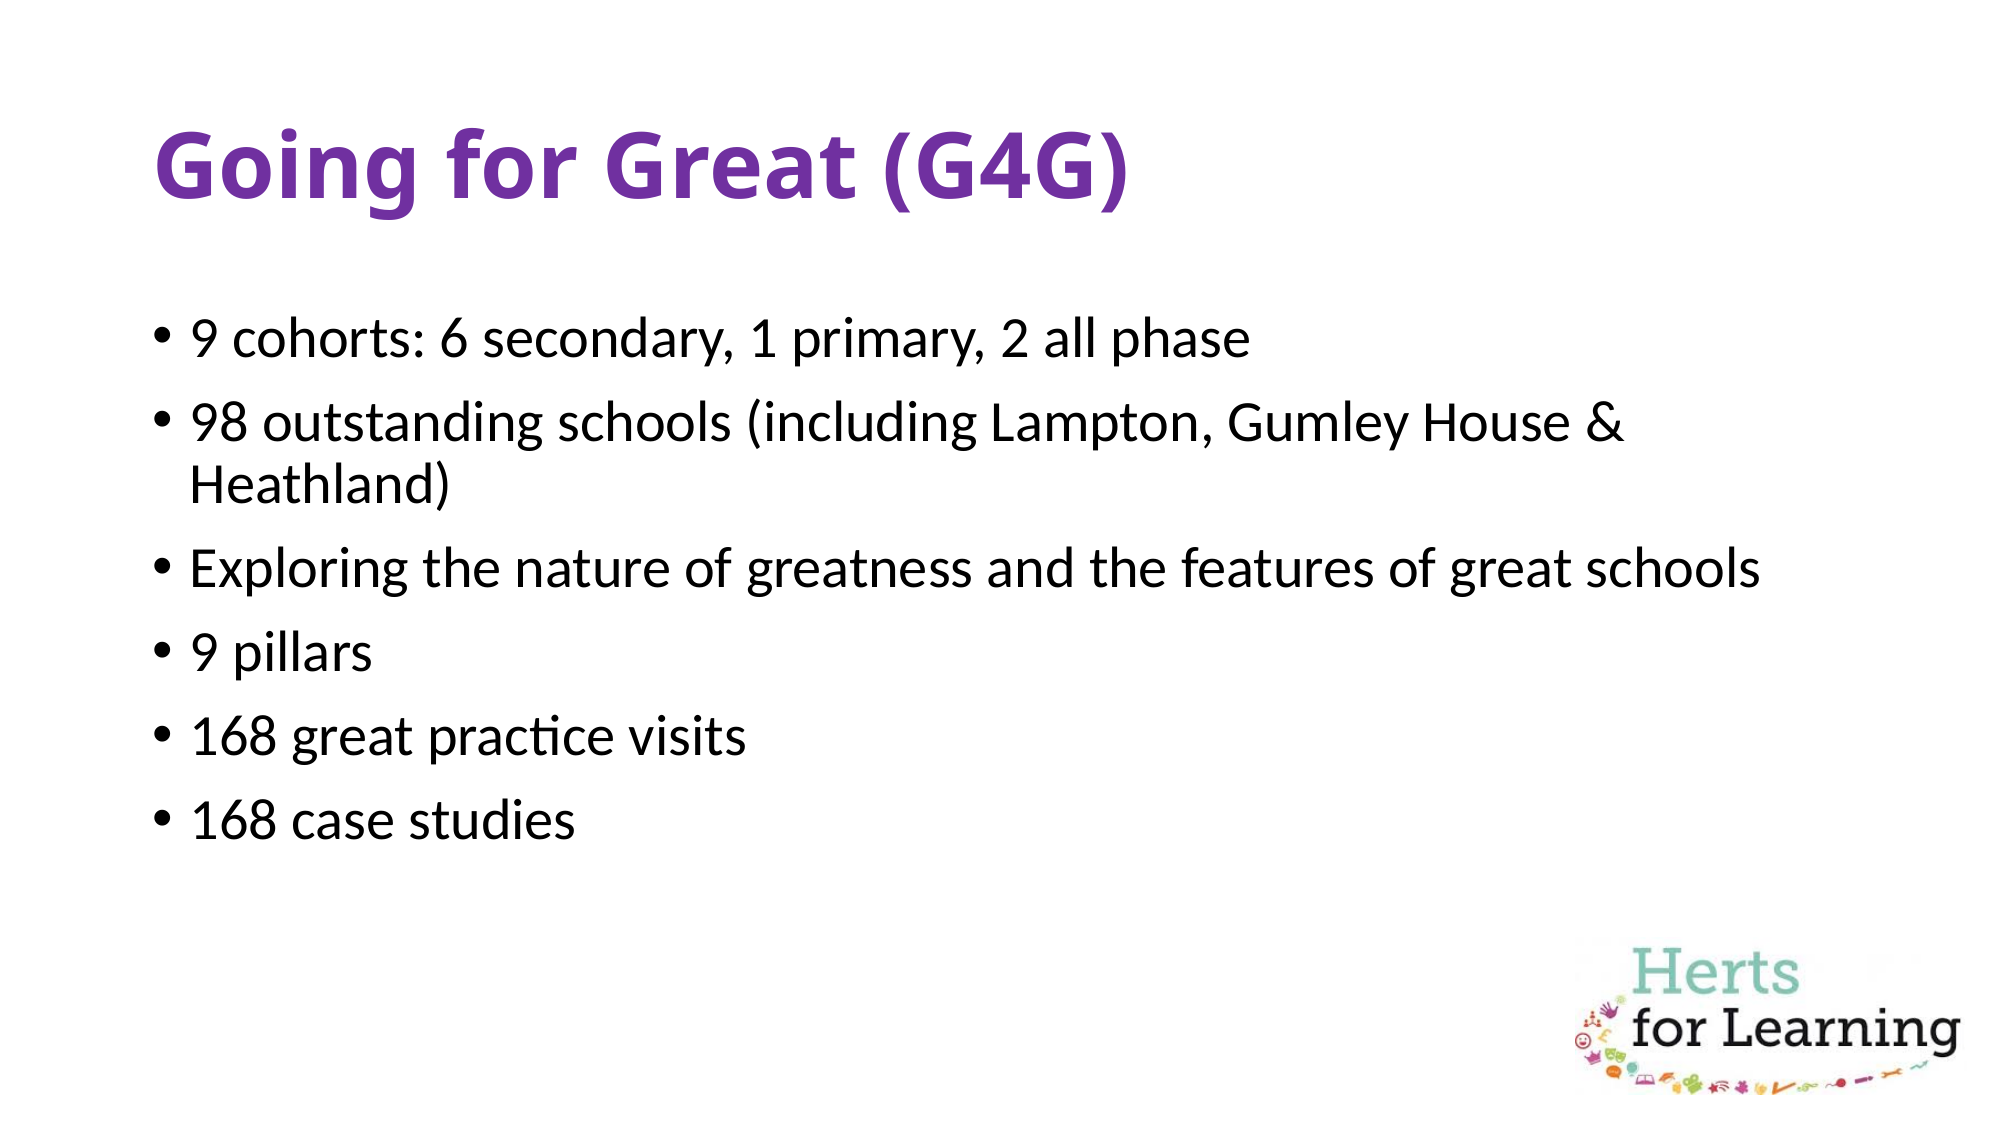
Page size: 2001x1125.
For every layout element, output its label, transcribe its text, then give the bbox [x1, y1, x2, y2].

title Going for Great (G4G) [137, 59, 1863, 278]
picture [1575, 937, 1967, 1095]
list 9 cohorts: 6 secondary, 1 primary, 2 all phase 98 outstanding schools (including Lampton, Gumley House & Heathland) Exploring the nature of greatness and the features of great schools 9 pillars 168 great practice visits 168 case studies [137, 299, 1863, 1014]
